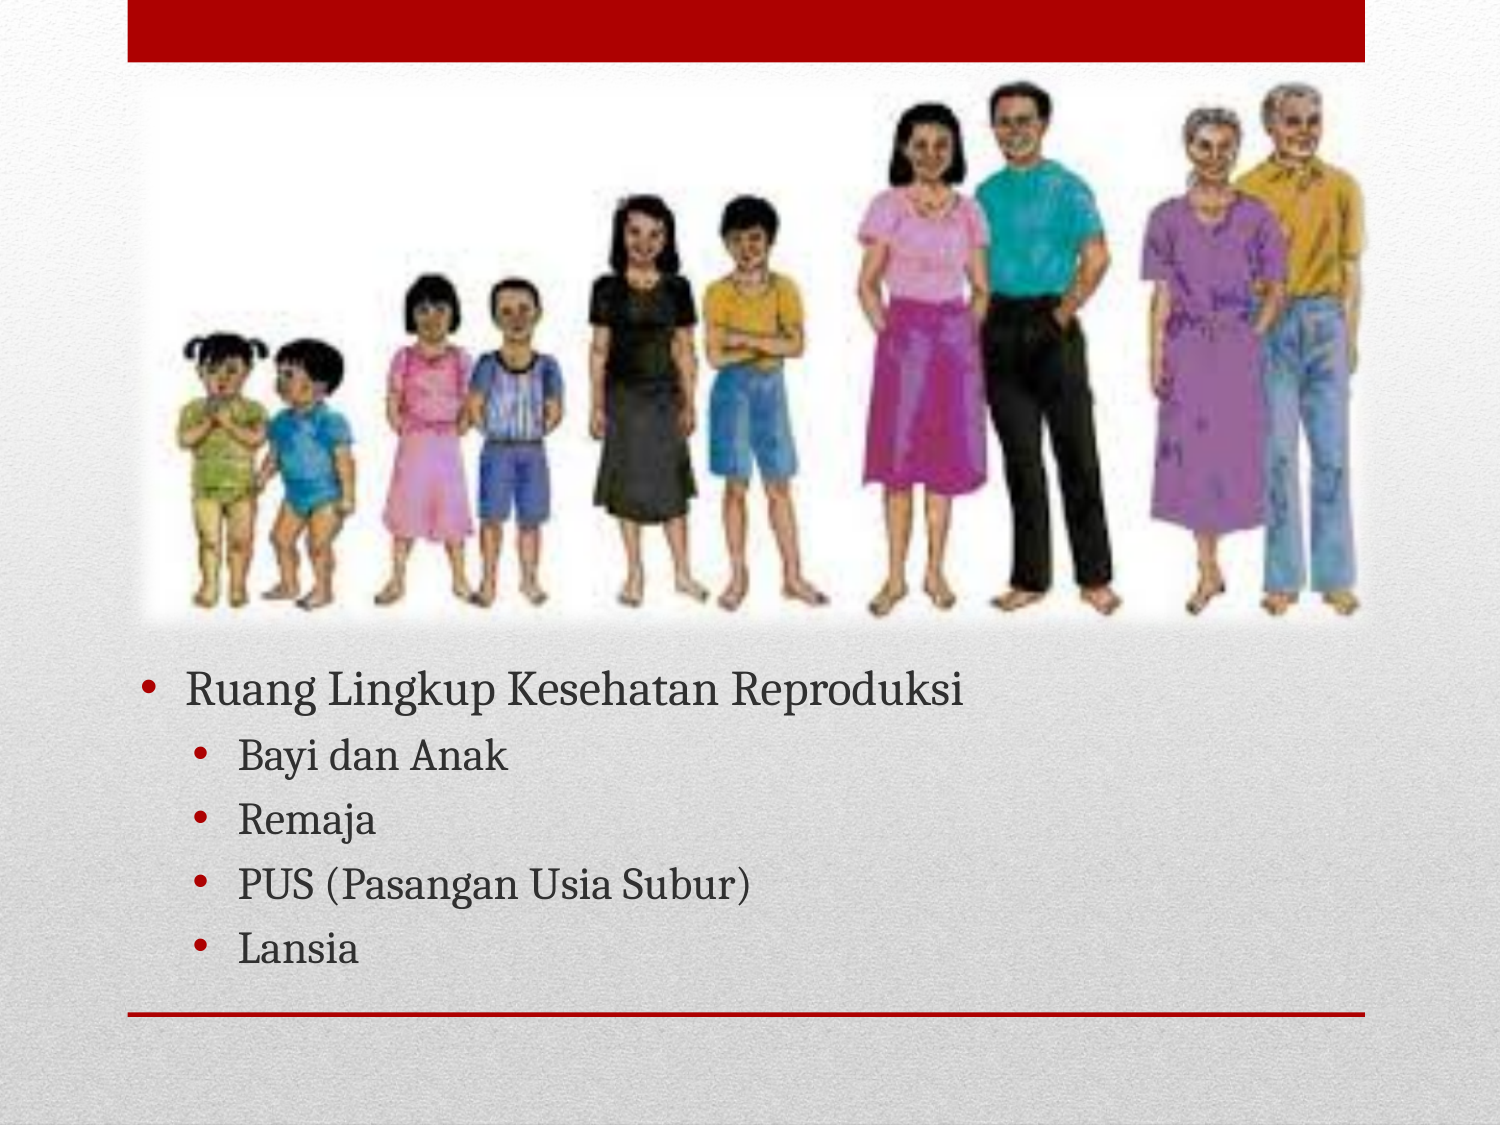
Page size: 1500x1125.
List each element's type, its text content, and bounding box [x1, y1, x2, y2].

picture [124, 61, 1377, 639]
list Ruang Lingkup Kesehatan Reproduksi Bayi dan Anak Remaja PUS (Pasangan Usia Subur) Lansia [125, 649, 1363, 1013]
